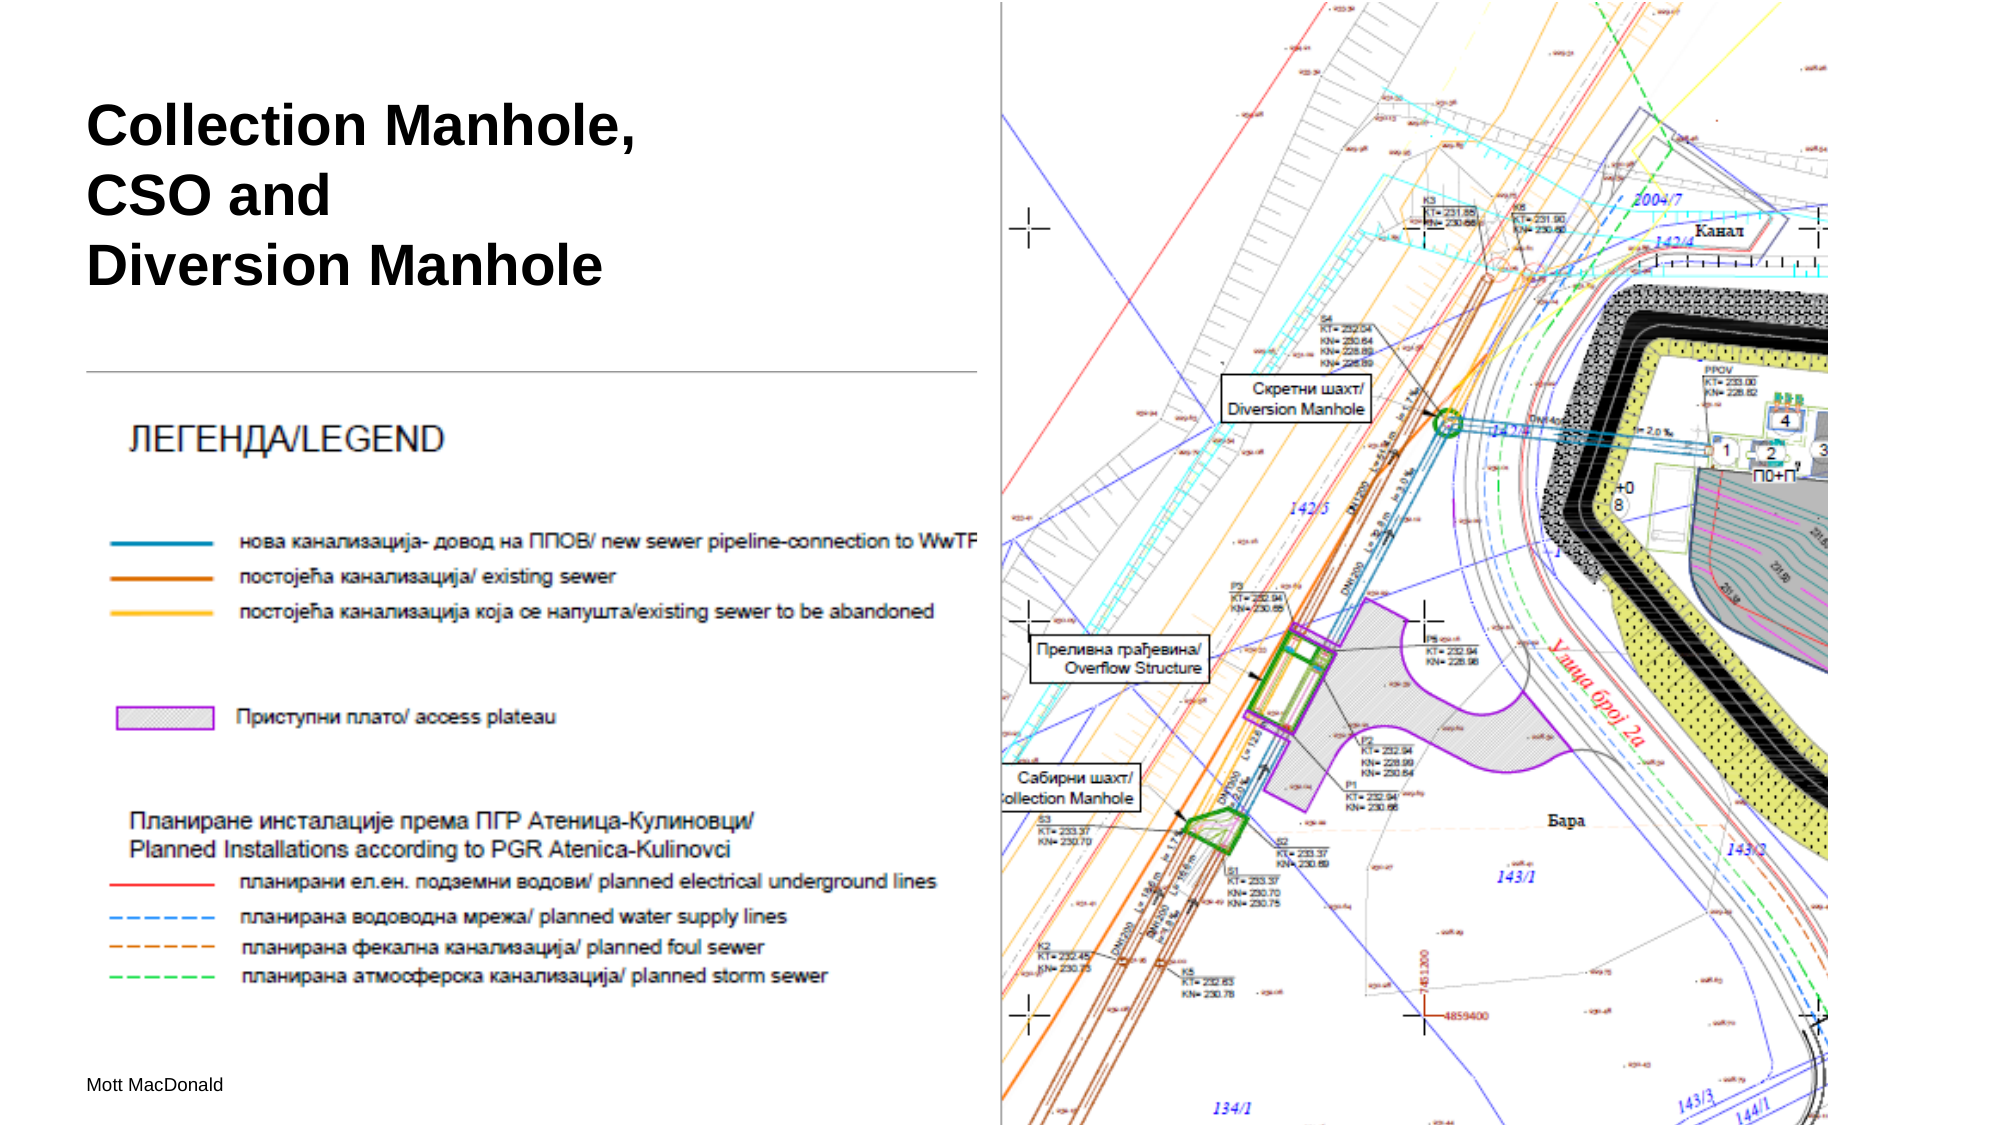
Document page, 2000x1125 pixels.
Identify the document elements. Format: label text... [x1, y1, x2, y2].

picture [999, 2, 1836, 1125]
picture [86, 371, 978, 1000]
title Collection Manhole, CSO and Diversion Manhole [86, 86, 721, 163]
